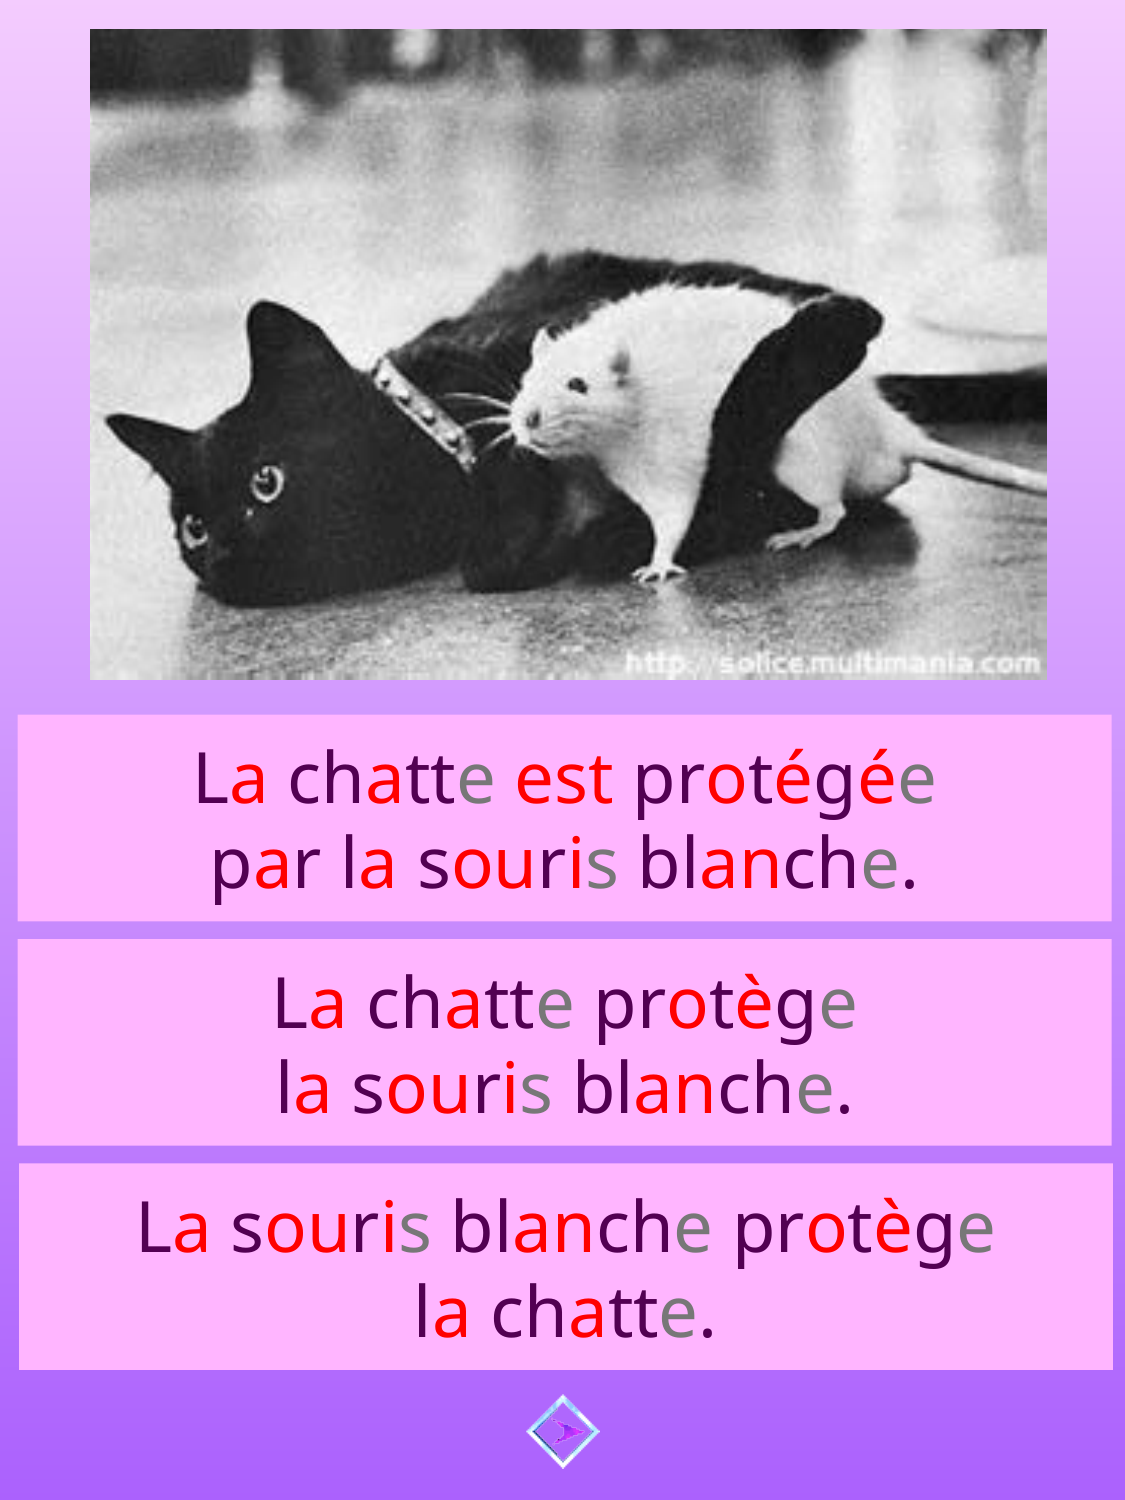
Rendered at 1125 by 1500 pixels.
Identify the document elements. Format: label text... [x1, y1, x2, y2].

text_box [0, 0, 1125, 1500]
text_box La souris blanche protège la chatte. [19, 1163, 1113, 1370]
picture [89, 29, 1048, 680]
picture [524, 1393, 601, 1469]
text_box La chatte protège la souris blanche. [17, 939, 1112, 1146]
text_box La chatte est protégée par la souris blanche. [17, 714, 1112, 922]
